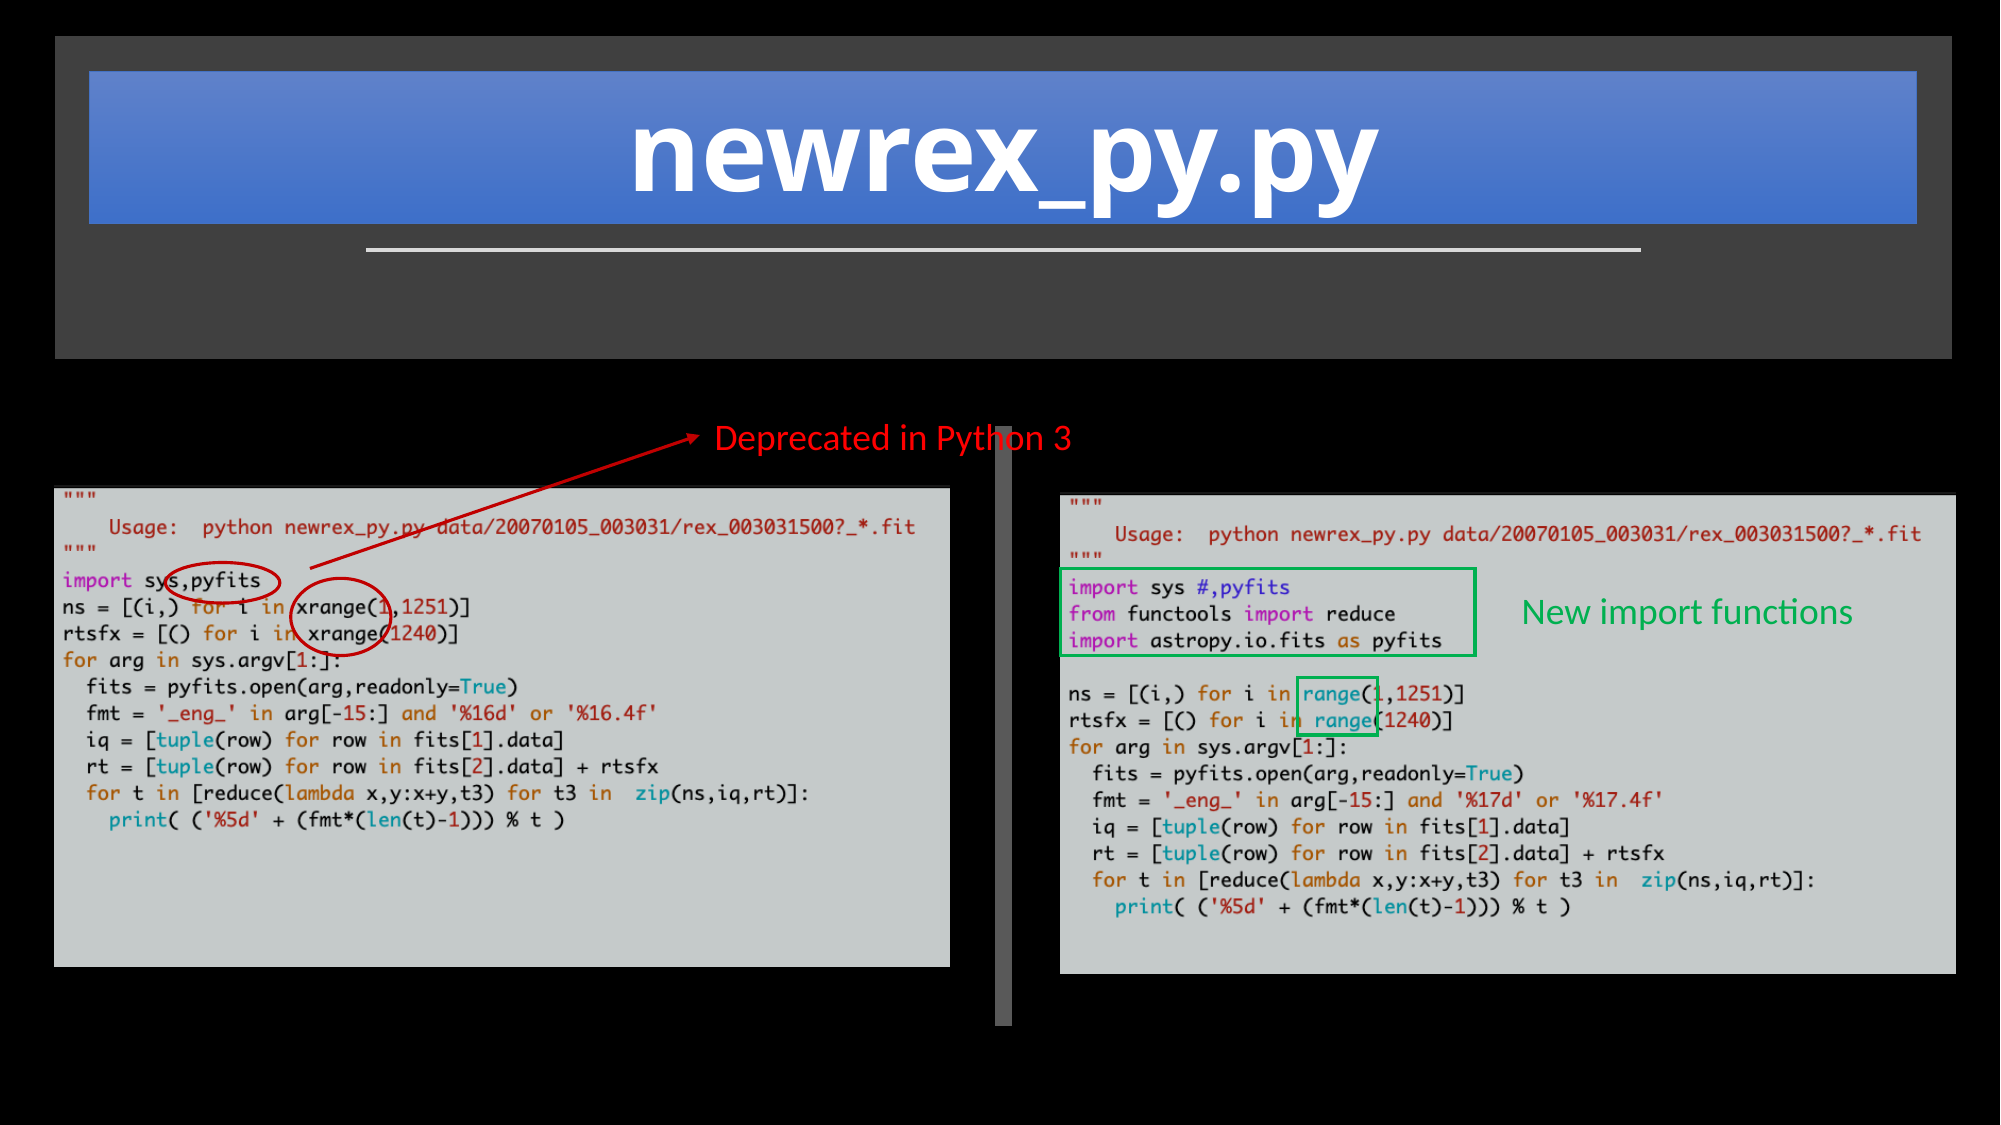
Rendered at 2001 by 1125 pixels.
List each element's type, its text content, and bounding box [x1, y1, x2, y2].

text_box [64, 45, 1942, 350]
text_box Deprecated in Python 3 [699, 405, 1088, 465]
picture [1060, 492, 1956, 974]
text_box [309, 435, 698, 569]
picture [54, 485, 950, 967]
text_box newrex_py.py [89, 71, 1917, 224]
